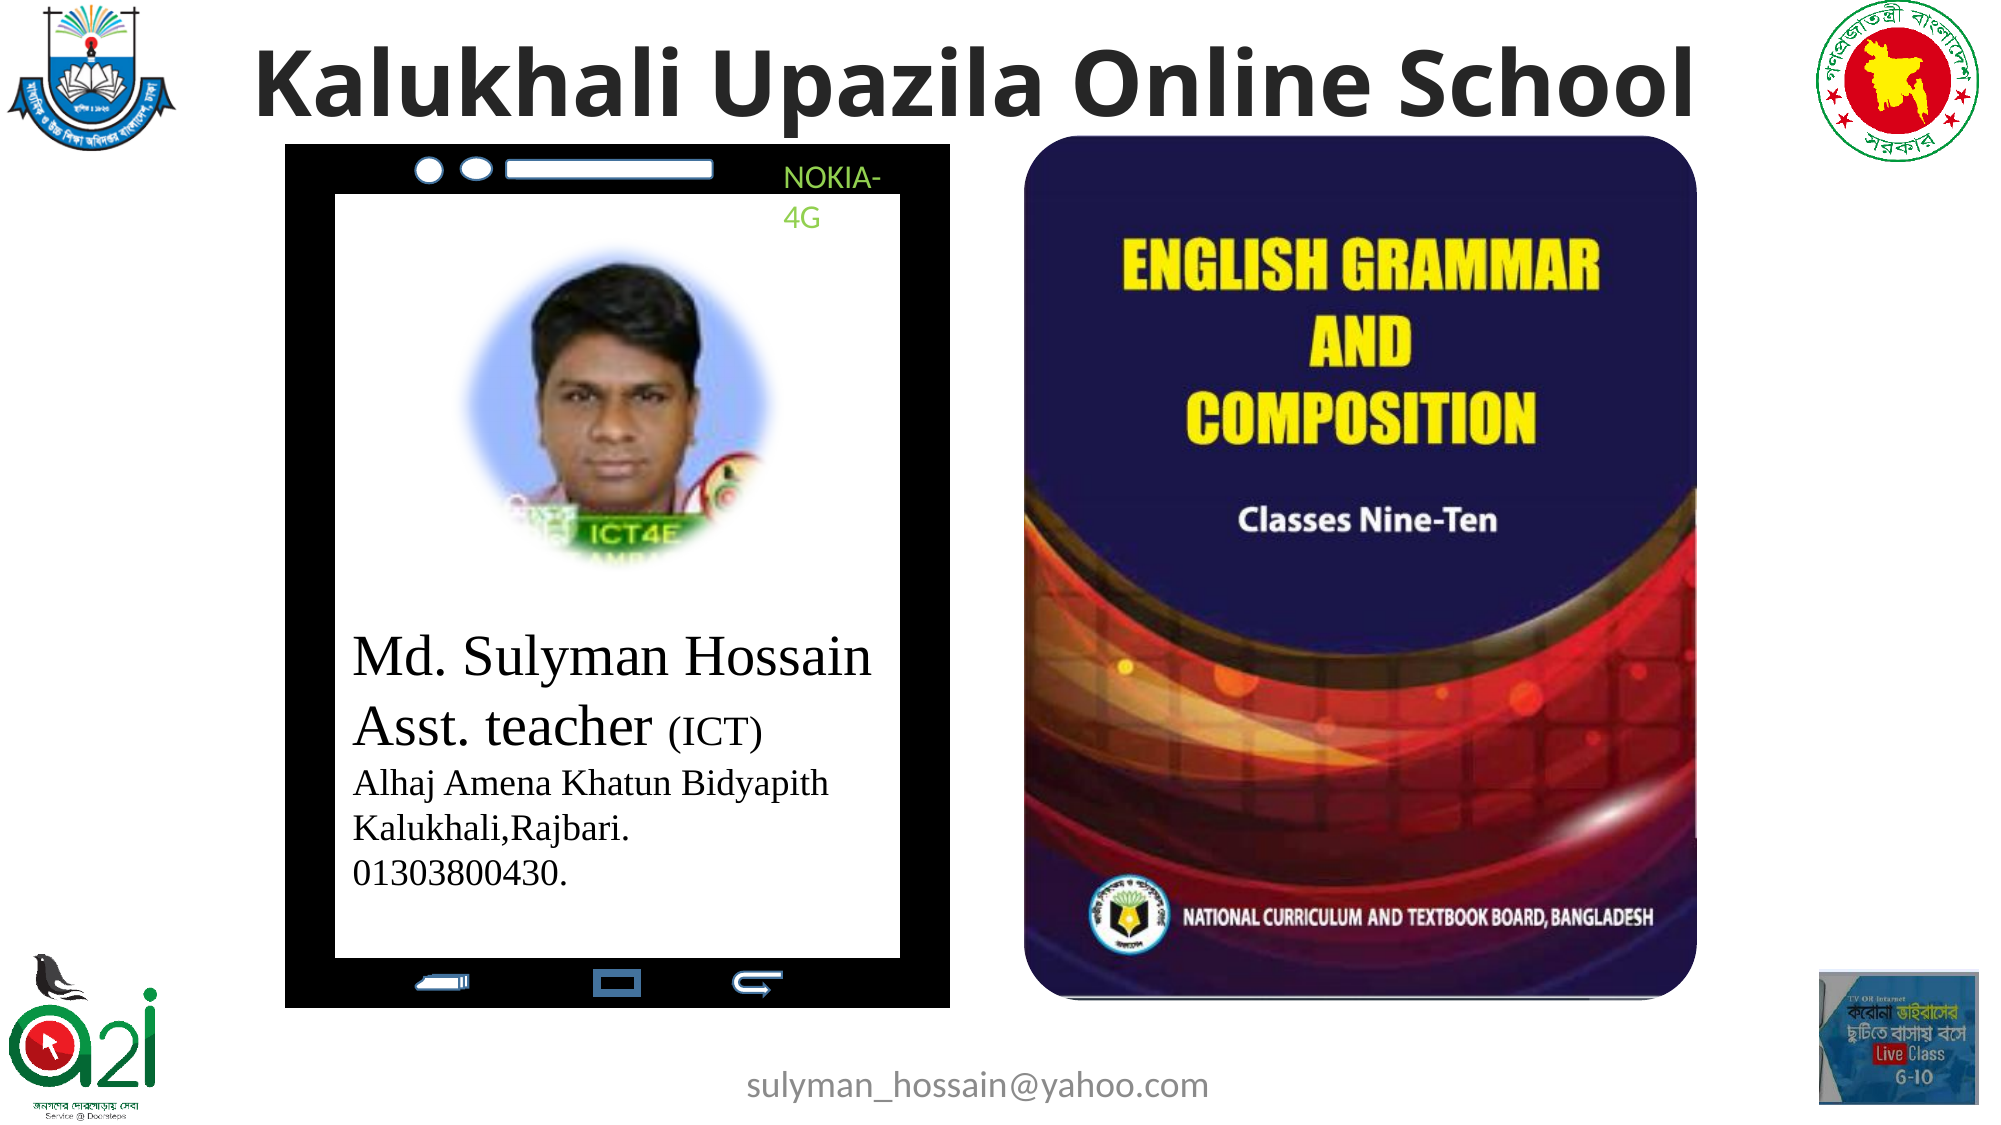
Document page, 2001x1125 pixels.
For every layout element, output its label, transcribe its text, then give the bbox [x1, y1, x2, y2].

footer sulyman_hossain@yahoo.com [712, 1037, 1244, 1098]
picture [9, 954, 157, 1121]
text_box Kalukhali Upazila Online School [182, 17, 1793, 143]
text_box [309, 148, 925, 996]
picture [1816, 0, 1979, 162]
picture [1023, 135, 1697, 1001]
picture [1819, 969, 1979, 1105]
picture [0, 0, 182, 162]
picture [449, 236, 786, 574]
